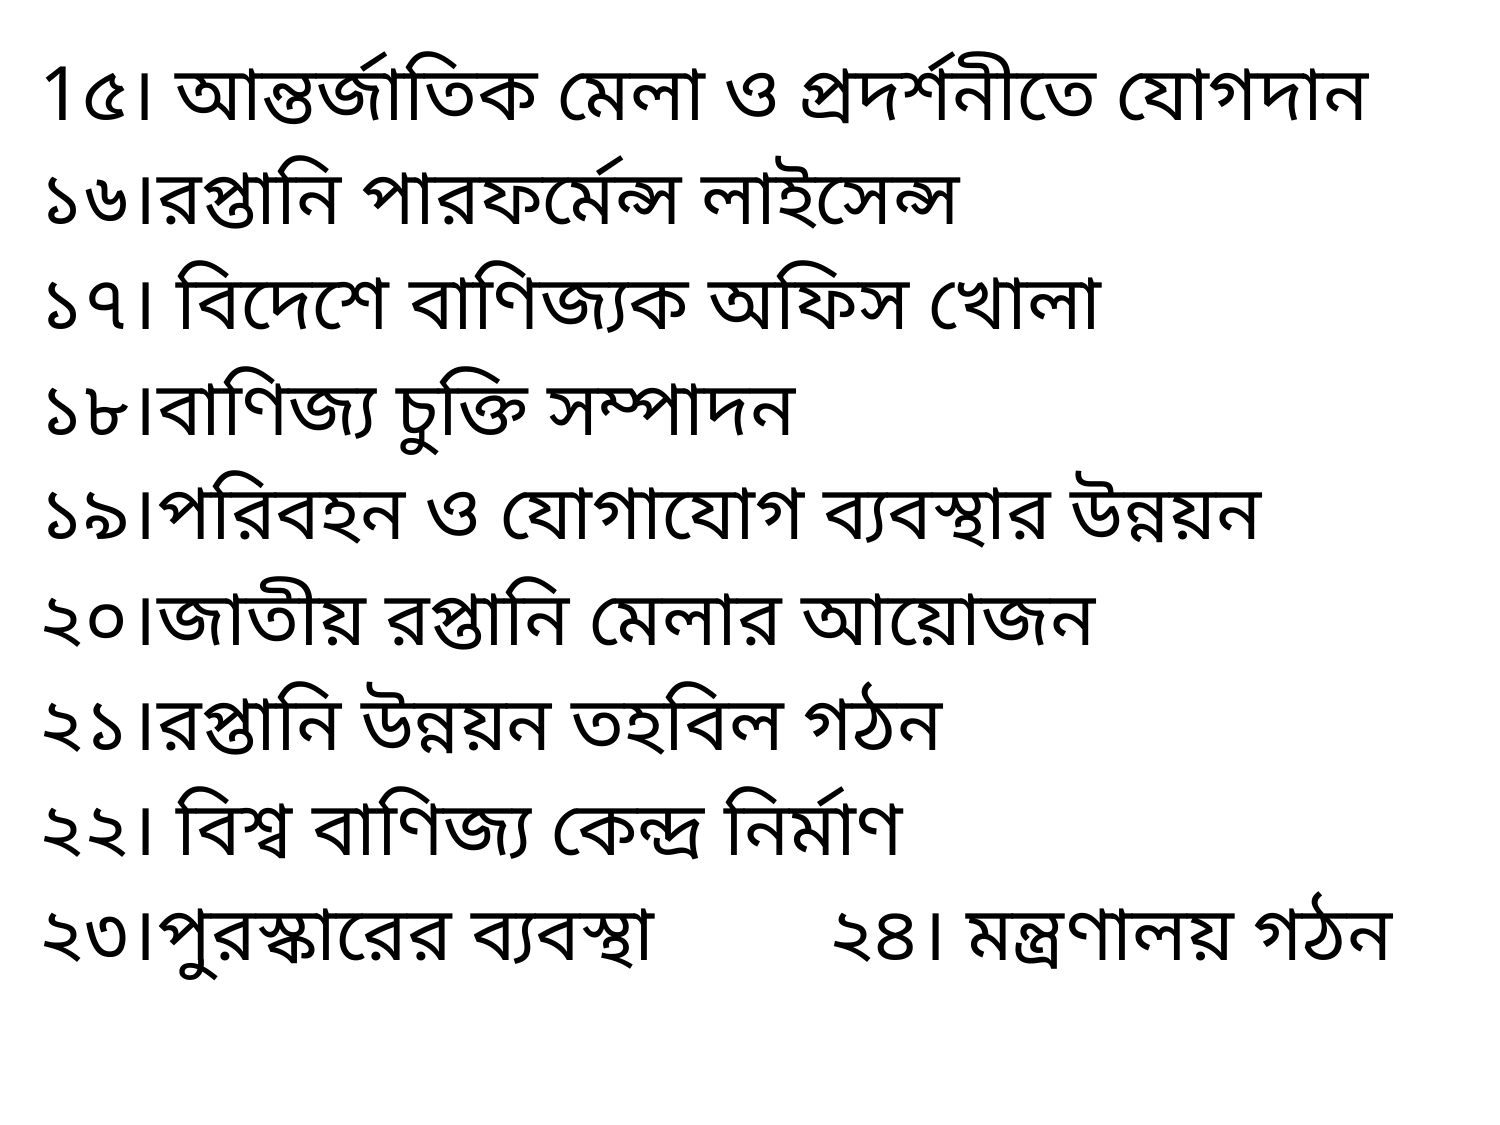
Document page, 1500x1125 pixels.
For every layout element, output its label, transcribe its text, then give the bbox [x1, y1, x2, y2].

subtitle 1৫। আন্তর্জাতিক মেলা ও প্রদর্শনীতে যোগদান ১৬।রপ্তানি পারফর্মেন্স লাইসেন্স ১৭। বিদেশে বাণিজ্যক অফিস খোলা ১৮।বাণিজ্য চুক্তি সম্পাদন ১৯।পরিবহন ও যোগাযোগ ব্যবস্থার উন্নয়ন ২০।জাতীয় রপ্তানি মেলার আয়োজন ২১।রপ্তানি উন্নয়ন তহবিল গঠন ২২। বিশ্ব বাণিজ্য কেন্দ্র নির্মাণ ২৩।পুরস্কারের ব্যবস্থা ২৪। মন্ত্রণালয় গঠন [24, 37, 1486, 1063]
